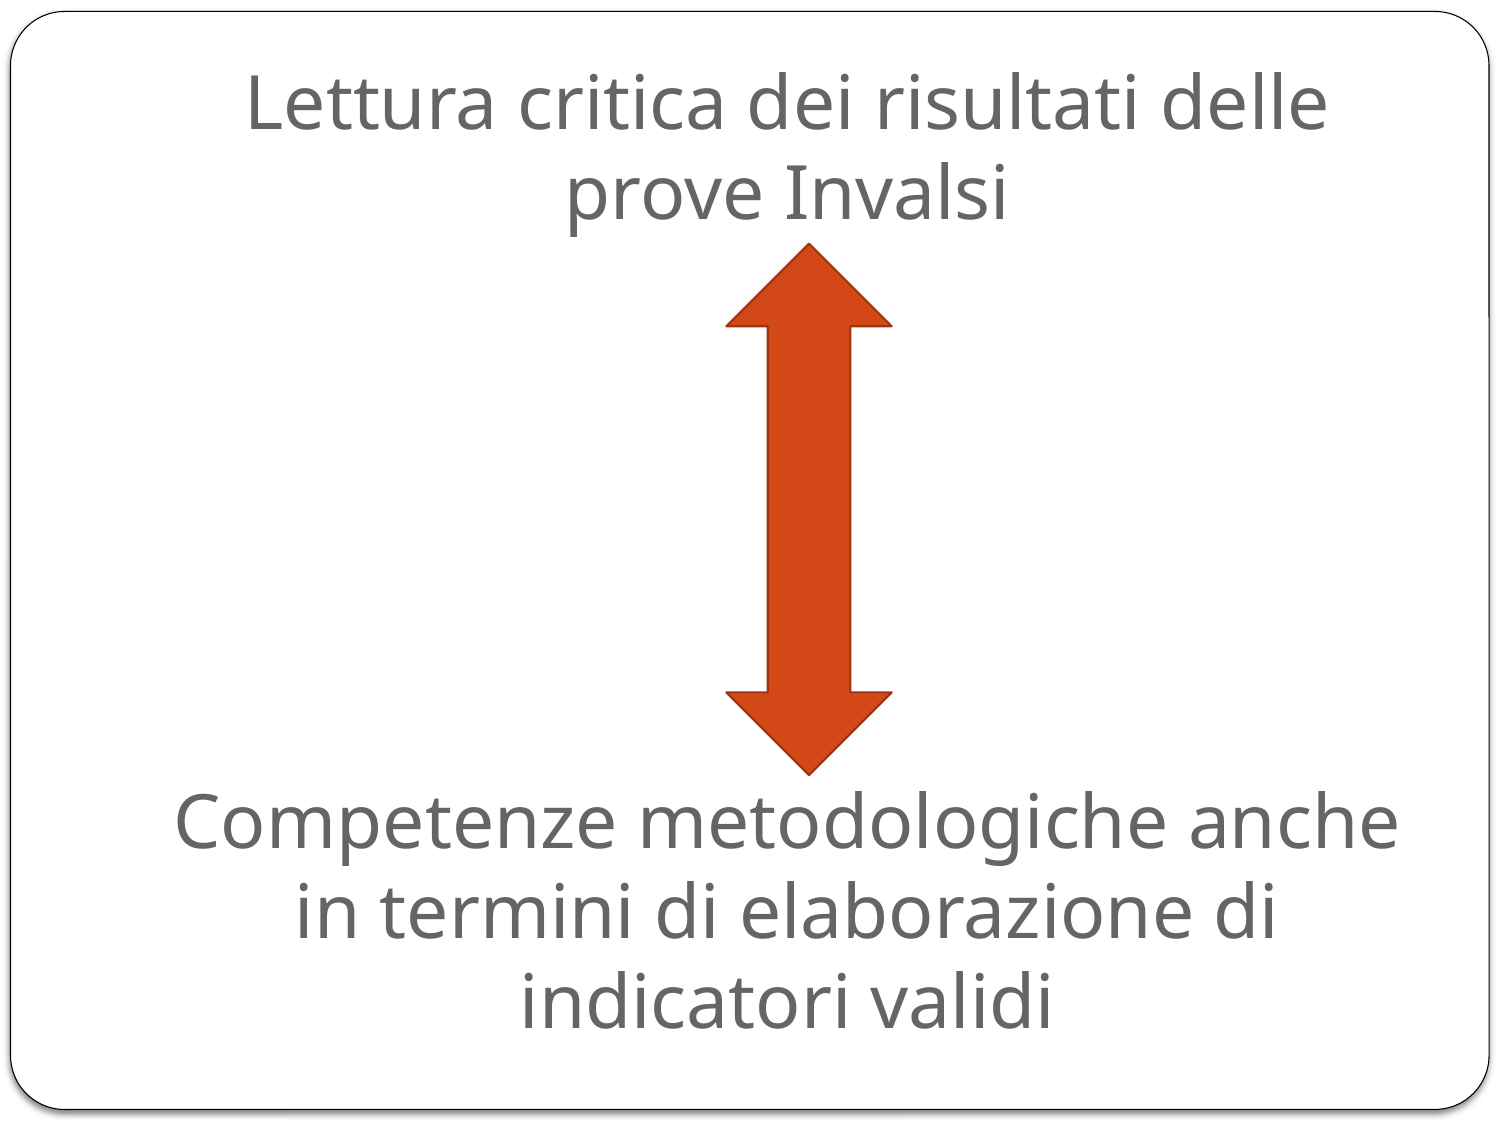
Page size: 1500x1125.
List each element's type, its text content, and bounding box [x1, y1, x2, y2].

title Lettura critica dei risultati delle prove Invalsi Competenze metodologiche anche in termini di elaborazione di indicatori validi [150, 45, 1425, 1059]
text_box [725, 242, 893, 776]
